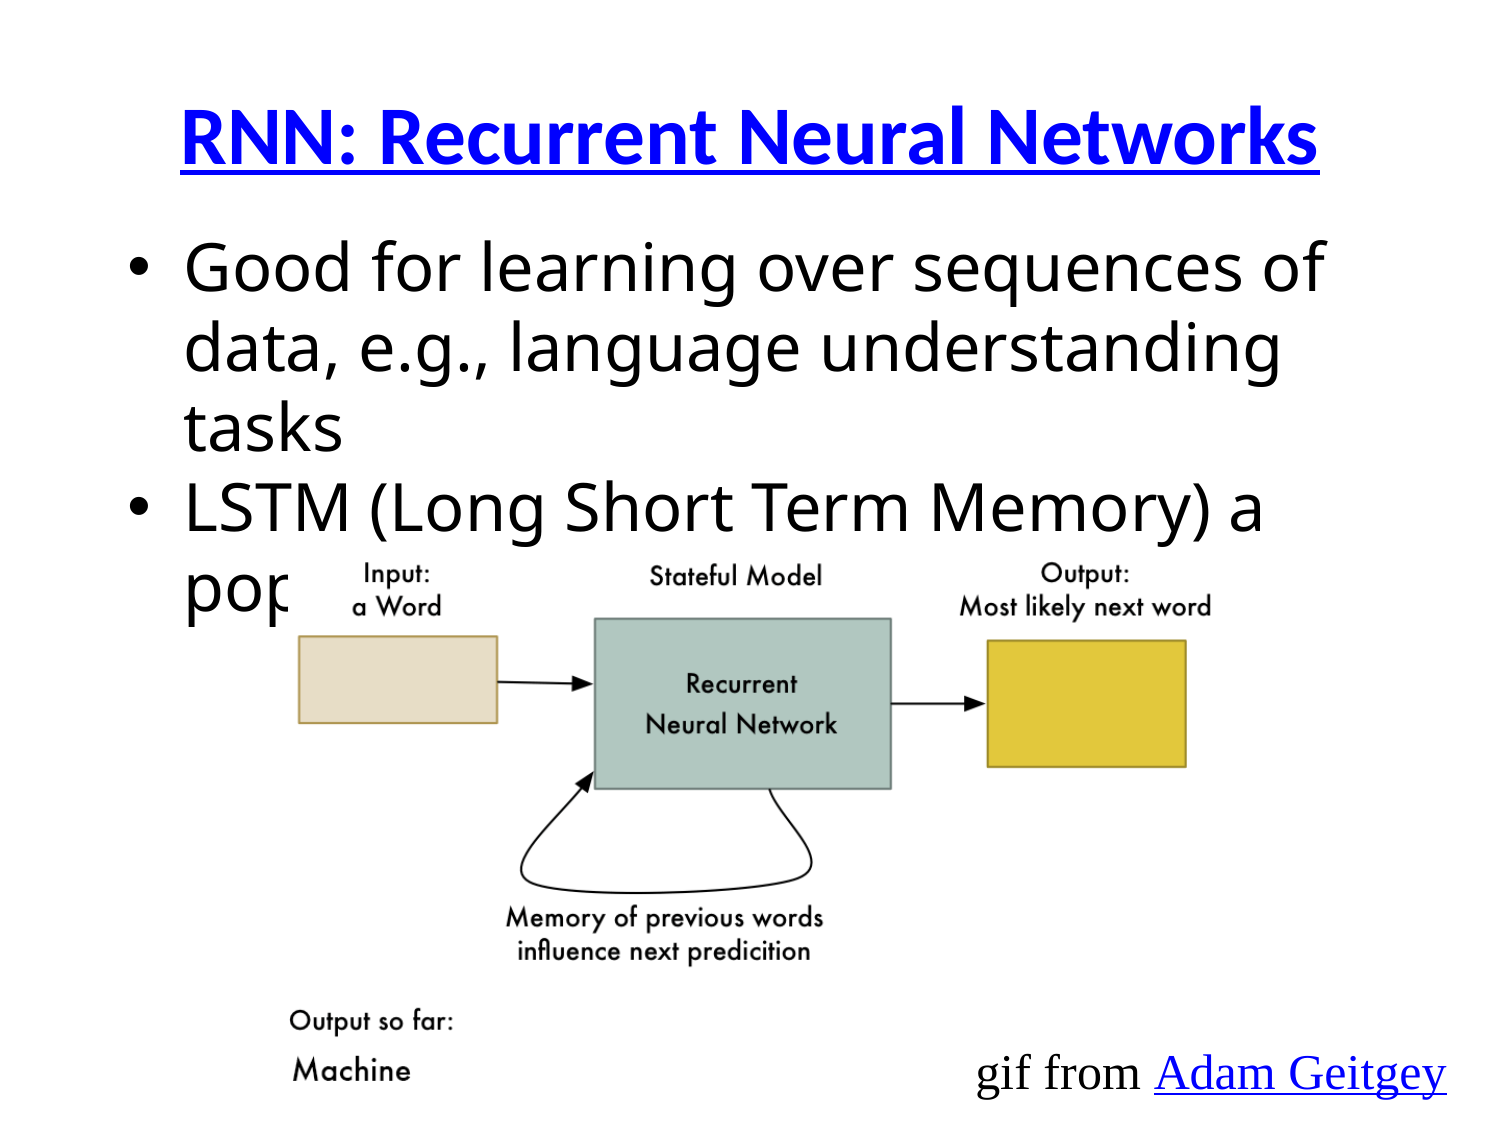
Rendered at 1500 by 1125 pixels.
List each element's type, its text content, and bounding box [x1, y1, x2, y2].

text_box gif from Adam Geitgey [1216, 1032, 1462, 1107]
picture [288, 555, 1212, 1109]
title RNN: Recurrent Neural Networks [68, 37, 1432, 225]
text_box Good for learning over sequences of data, e.g., language understanding tasks LSTM (Long Short Term Memory) a popular architecture [112, 217, 1388, 633]
